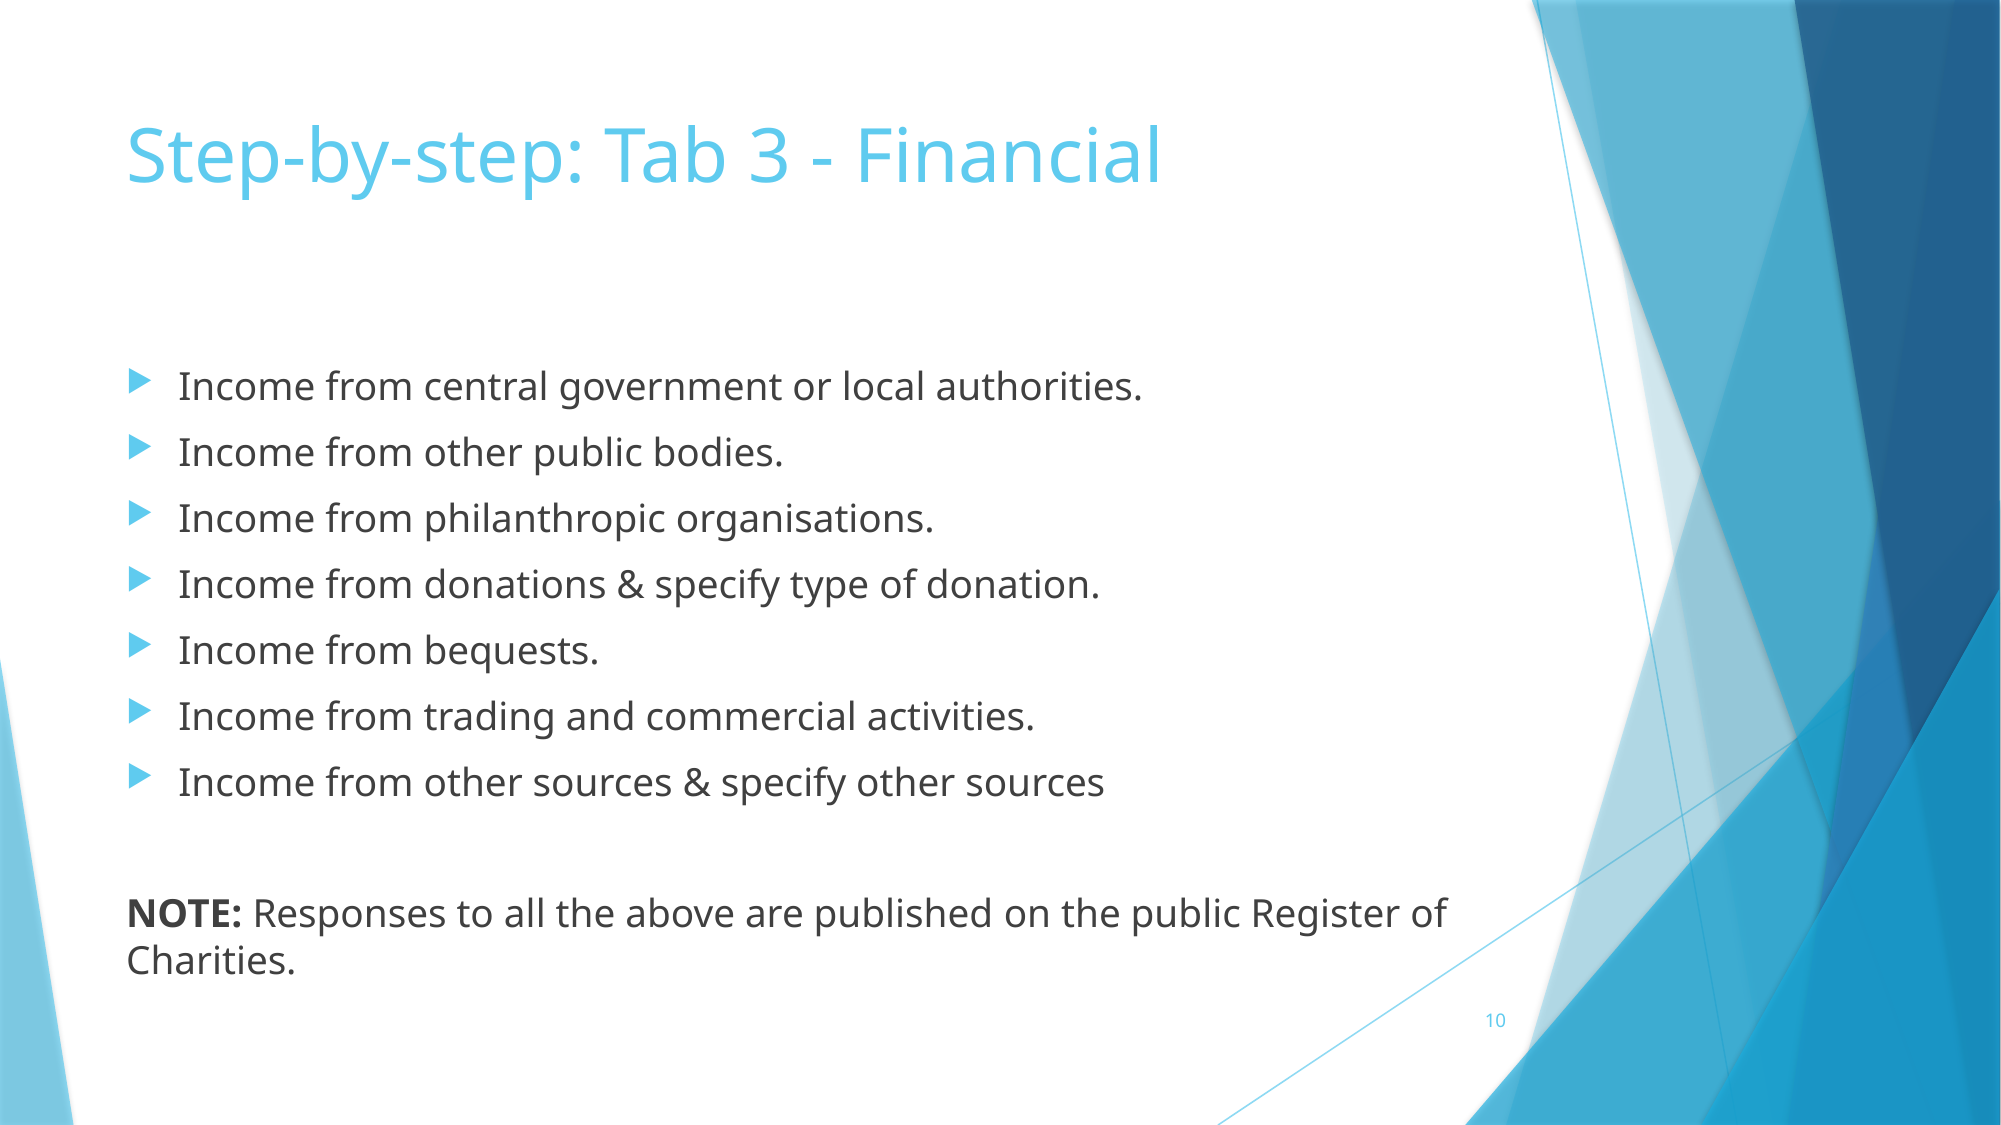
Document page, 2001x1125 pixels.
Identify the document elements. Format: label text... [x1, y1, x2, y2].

slide_number 10 [1409, 991, 1522, 1051]
title Step-by-step: Tab 3 - Financial [111, 99, 1522, 317]
list Income from central government or local authorities. Income from other public bodies. Income from philanthropic organisations. Income from donations & specify type of donation. Income from bequests. Income from trading and commercial activities. Income from other sources & specify other sources NOTE: Responses to all the above are published on the public Register of Charities. [111, 354, 1522, 992]
